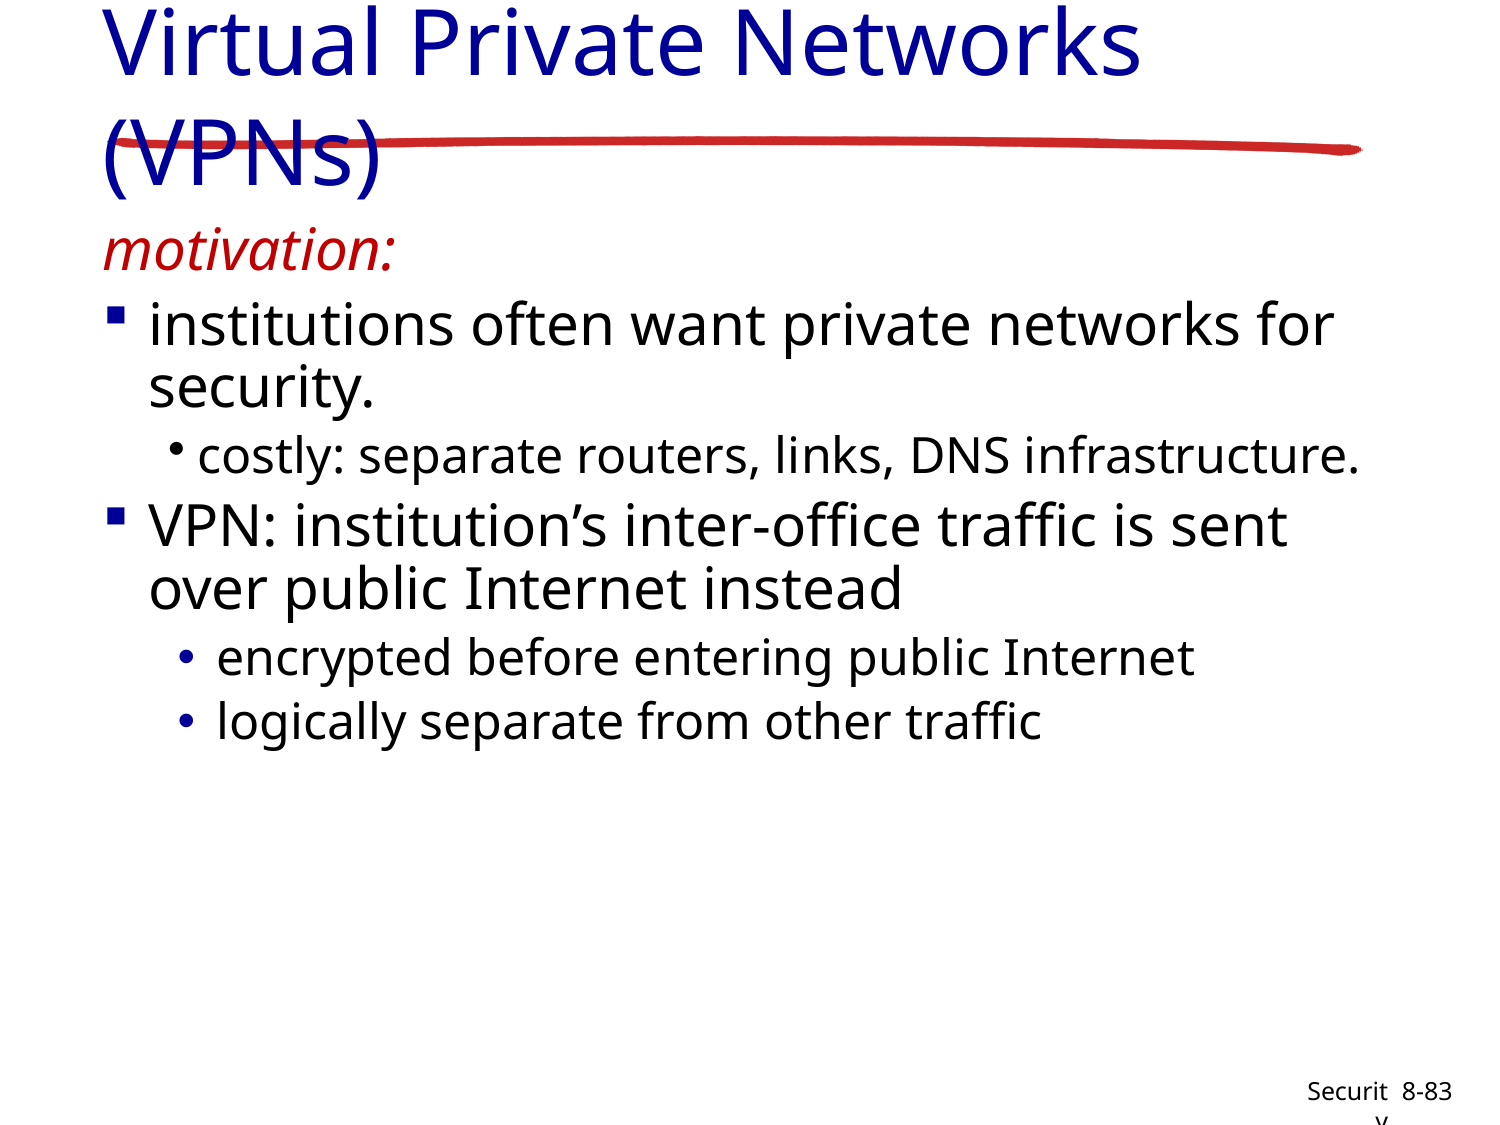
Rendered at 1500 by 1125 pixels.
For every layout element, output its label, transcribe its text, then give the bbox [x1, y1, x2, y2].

text_box 8-83 [1387, 1068, 1500, 1113]
picture [102, 131, 1378, 161]
title Virtual Private Networks (VPNs) [87, 0, 1363, 188]
list motivation: institutions often want private networks for security. costly: separate routers, links, DNS infrastructure. VPN: institution’s inter-office traffic is sent over public Internet instead encrypted before entering public Internet logically separate from other traffic [87, 212, 1418, 1075]
footer Security [1284, 1067, 1403, 1110]
